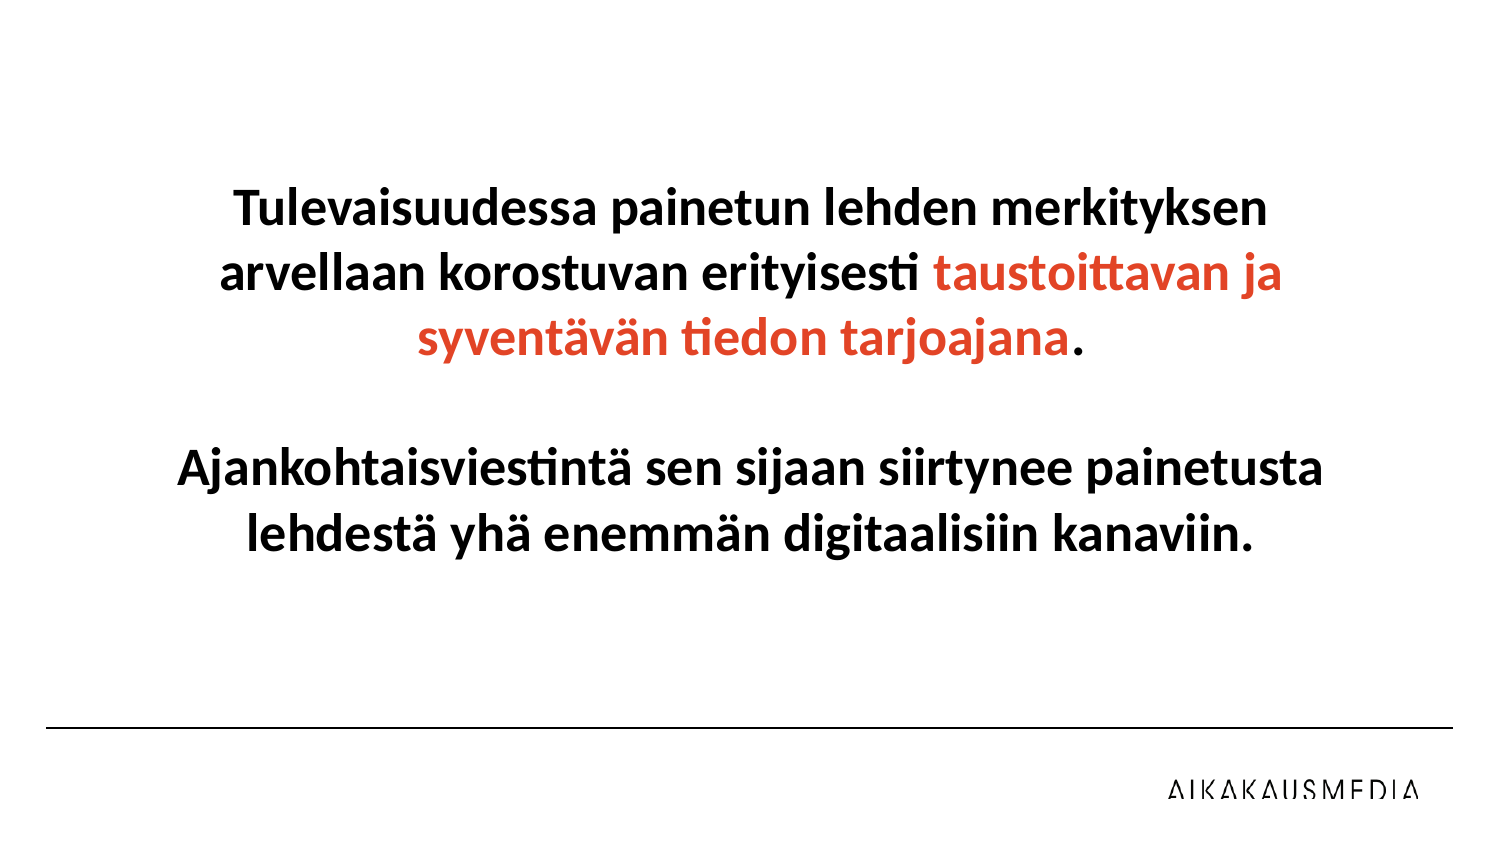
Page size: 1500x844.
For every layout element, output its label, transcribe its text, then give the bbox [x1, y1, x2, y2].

text_box Tulevaisuudessa painetun lehden merkityksen arvellaan korostuvan erityisesti taustoittavan ja syventävän tiedon tarjoajana. Ajankohtaisviestintä sen sijaan siirtynee painetusta lehdestä yhä enemmän digitaalisiin kanaviin. [148, 92, 1355, 641]
